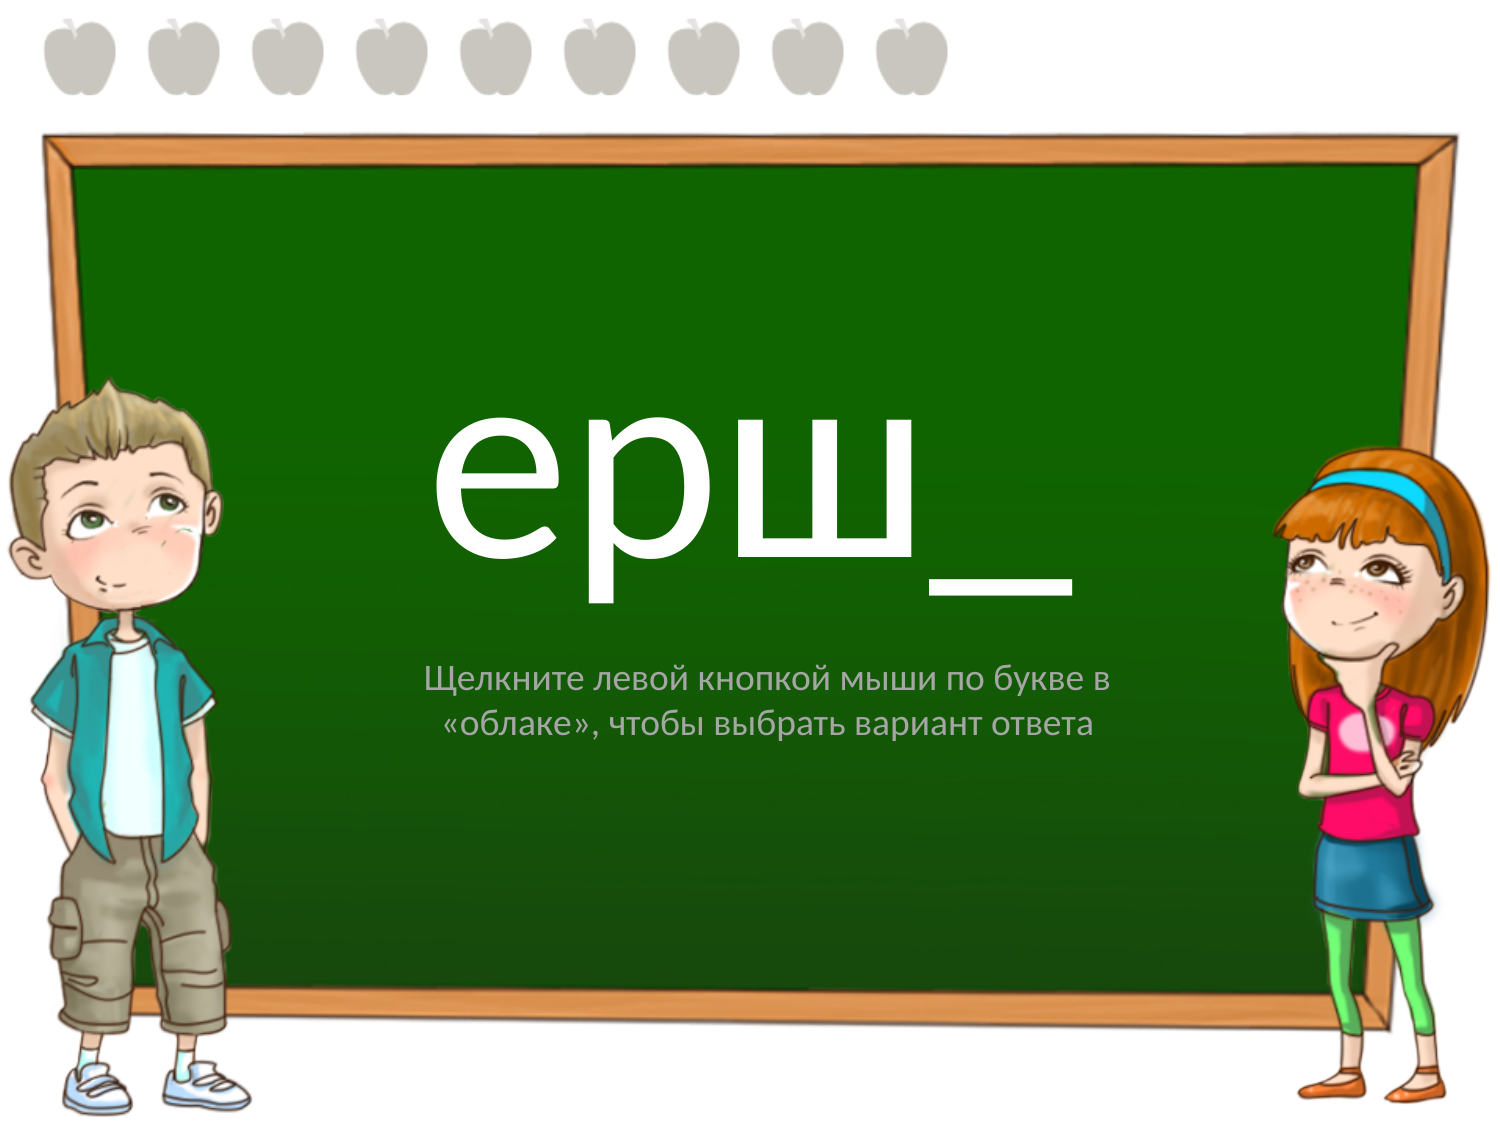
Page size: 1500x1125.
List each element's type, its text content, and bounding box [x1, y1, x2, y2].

text_box Щелкните левой кнопкой мыши по букве в «облаке», чтобы выбрать вариант ответа [348, 645, 1187, 750]
picture [0, 0, 1500, 1125]
list ерш_ [75, 262, 1425, 1005]
